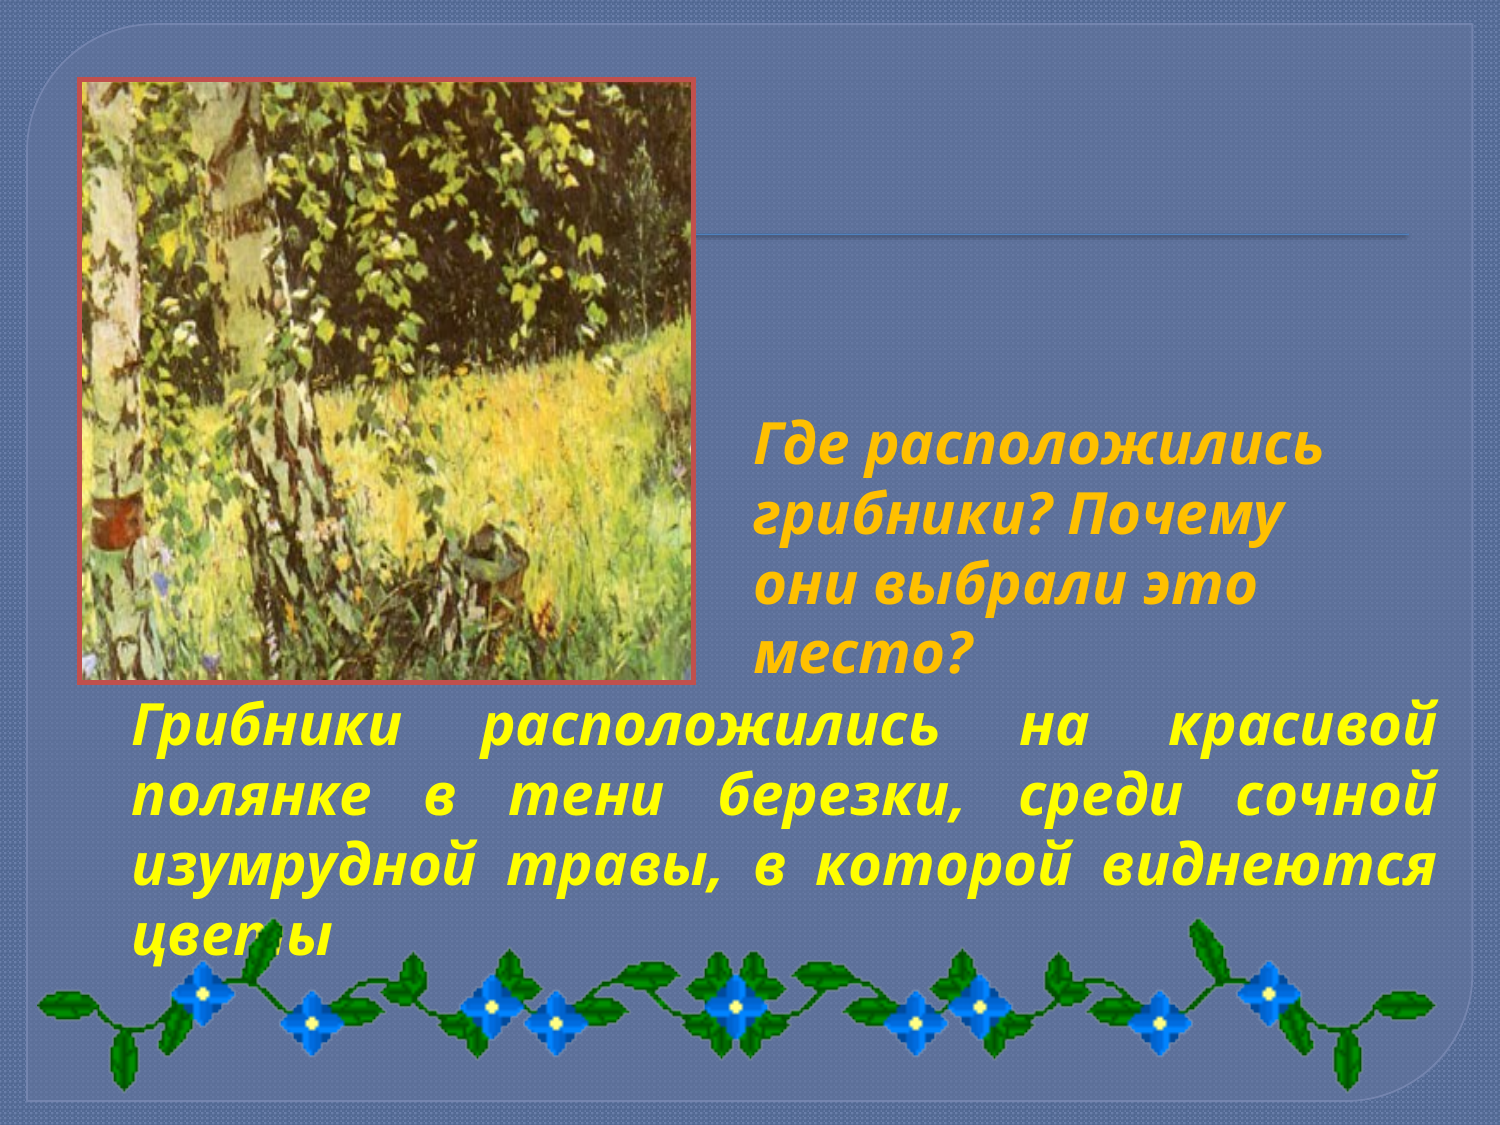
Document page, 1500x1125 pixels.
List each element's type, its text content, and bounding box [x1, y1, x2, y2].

text_box Где расположились грибники? Почему они выбрали это место? [738, 398, 1407, 679]
text_box Грибники расположились на красивой полянке в тени березки, среди сочной изумрудной травы, в которой виднеются цветы [117, 679, 1453, 917]
picture [37, 913, 1451, 1101]
picture [81, 81, 692, 681]
